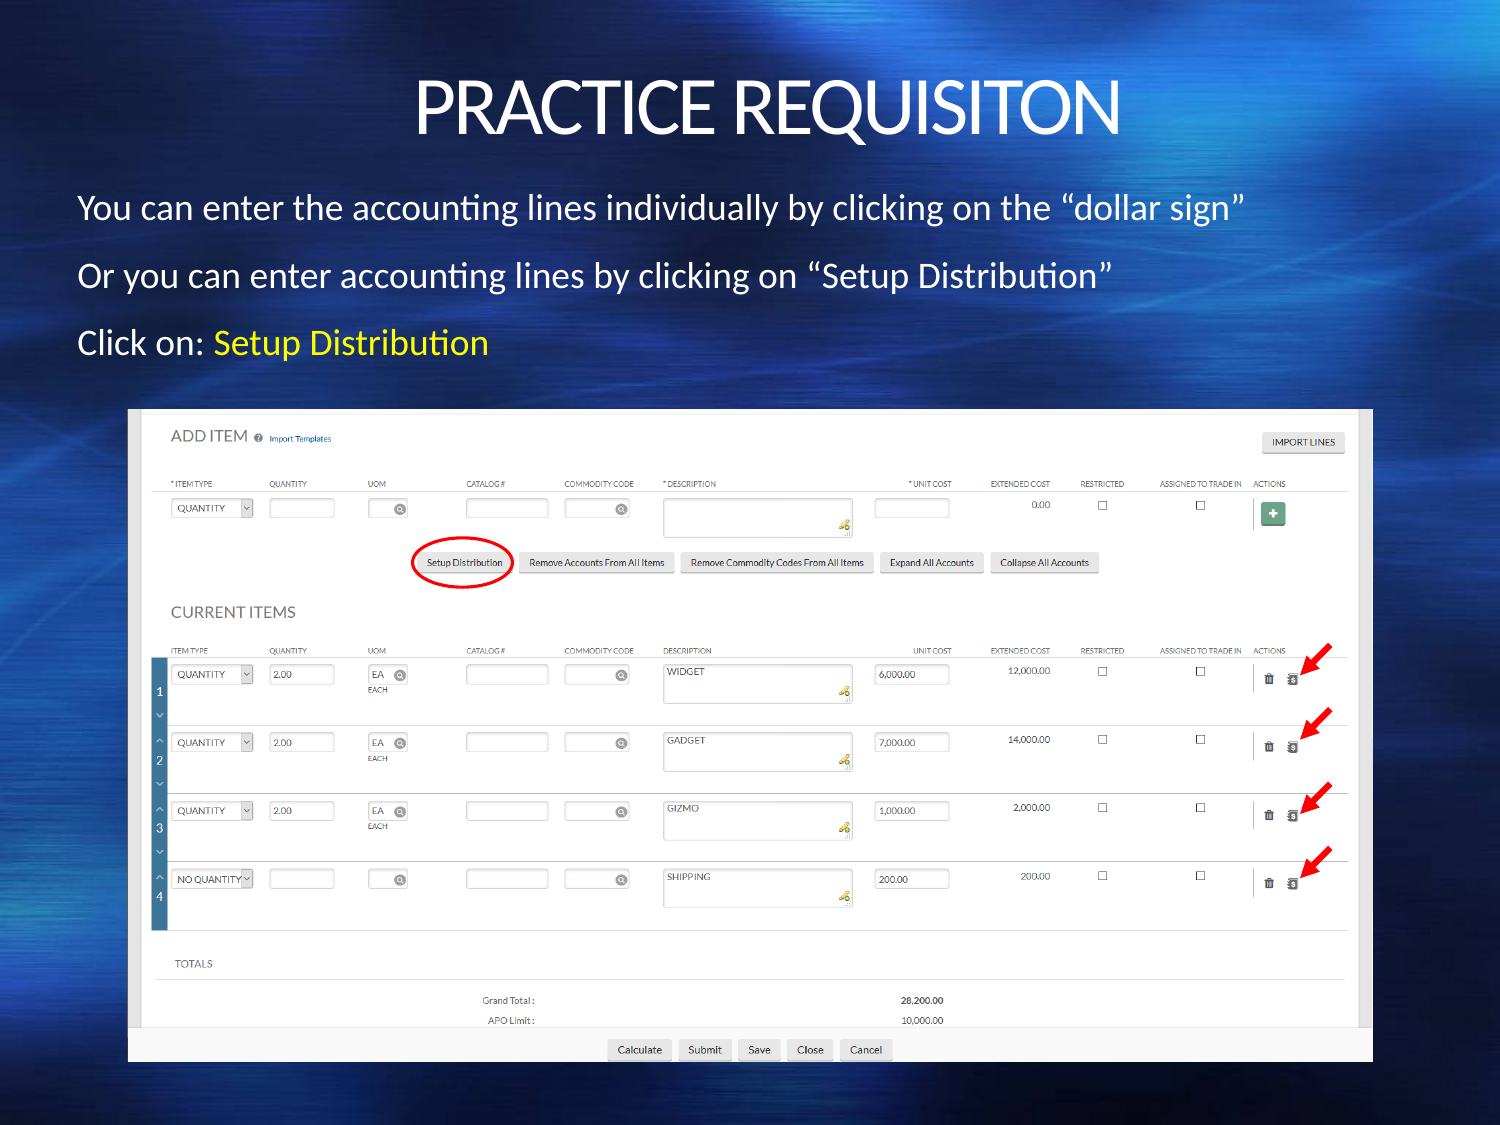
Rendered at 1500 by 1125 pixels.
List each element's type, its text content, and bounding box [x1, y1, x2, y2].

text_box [1299, 708, 1331, 740]
picture [0, 0, 1500, 1125]
text_box You can enter the accounting lines individually by clicking on the “dollar sign” Or you can enter accounting lines by clicking on “Setup Distribution” Click on: Setup Distribution [62, 153, 1382, 371]
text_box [1299, 644, 1331, 676]
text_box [1299, 783, 1331, 815]
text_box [1299, 847, 1331, 879]
title PRACTICE REQUISITON [324, 62, 1213, 153]
